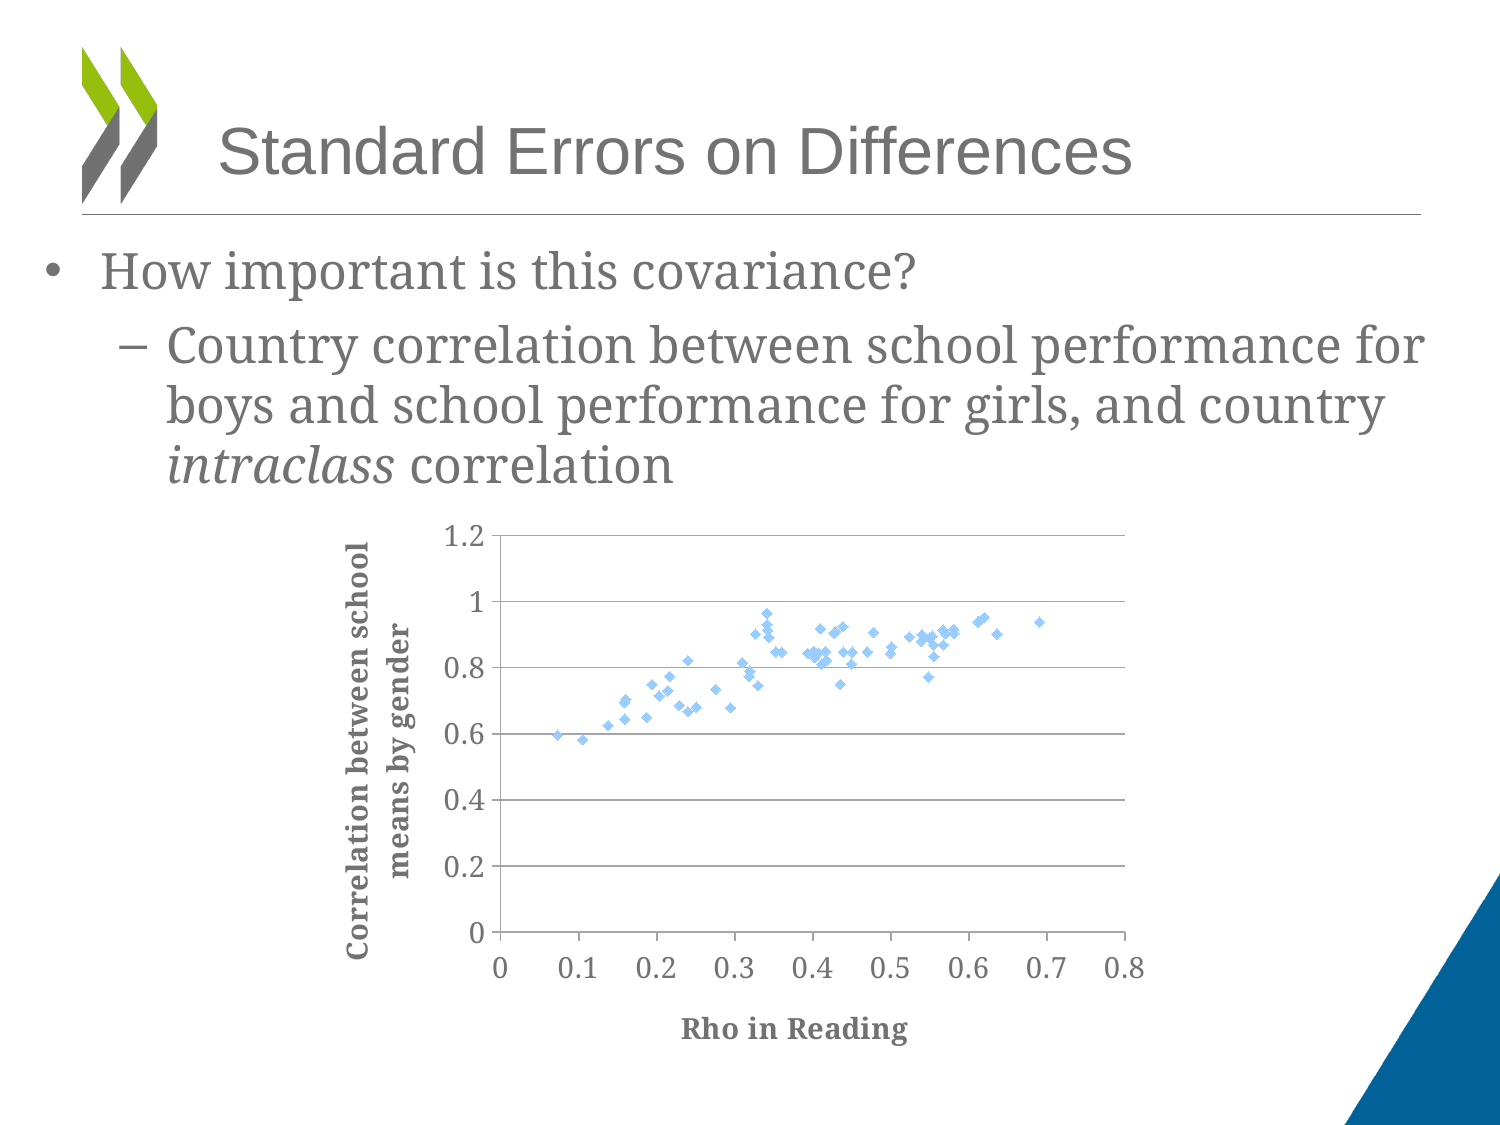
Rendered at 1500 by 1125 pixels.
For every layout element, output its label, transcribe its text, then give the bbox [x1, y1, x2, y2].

chart [300, 503, 1164, 1083]
text_box Standard Errors on Differences [202, 63, 1419, 232]
picture [1344, 873, 1500, 1125]
list How important is this covariance? Country correlation between school performance for boys and school performance for girls, and country intraclass correlation [29, 231, 1483, 520]
